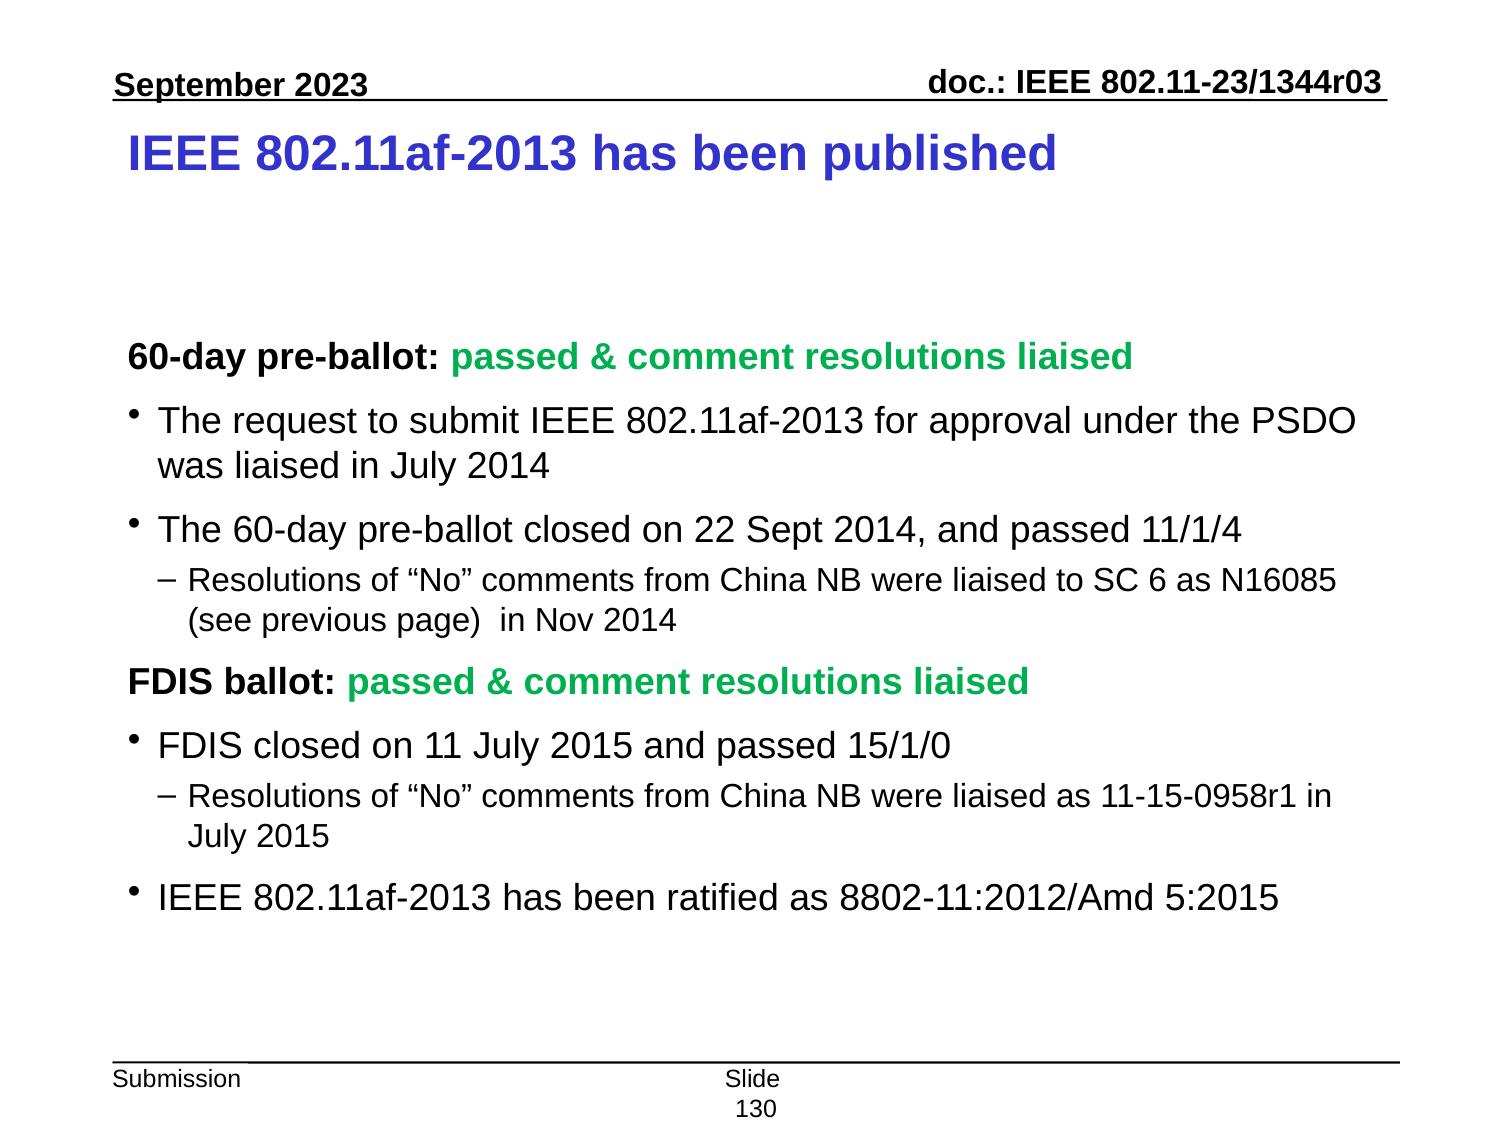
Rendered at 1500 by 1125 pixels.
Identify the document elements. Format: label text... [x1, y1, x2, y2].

list 60-day pre-ballot: passed & comment resolutions liaised The request to submit IEEE 802.11af-2013 for approval under the PSDO was liaised in July 2014 The 60-day pre-ballot closed on 22 Sept 2014, and passed 11/1/4 Resolutions of “No” comments from China NB were liaised to SC 6 as N16085 (see previous page) in Nov 2014 FDIS ballot: passed & comment resolutions liaised FDIS closed on 11 July 2015 and passed 15/1/0 Resolutions of “No” comments from China NB were liaised as 11-15-0958r1 in July 2015 IEEE 802.11af-2013 has been ratified as 8802-11:2012/Amd 5:2015 [112, 324, 1388, 1000]
title IEEE 802.11af-2013 has been published [112, 112, 1475, 288]
slide_number Slide 130 [709, 1061, 803, 1093]
